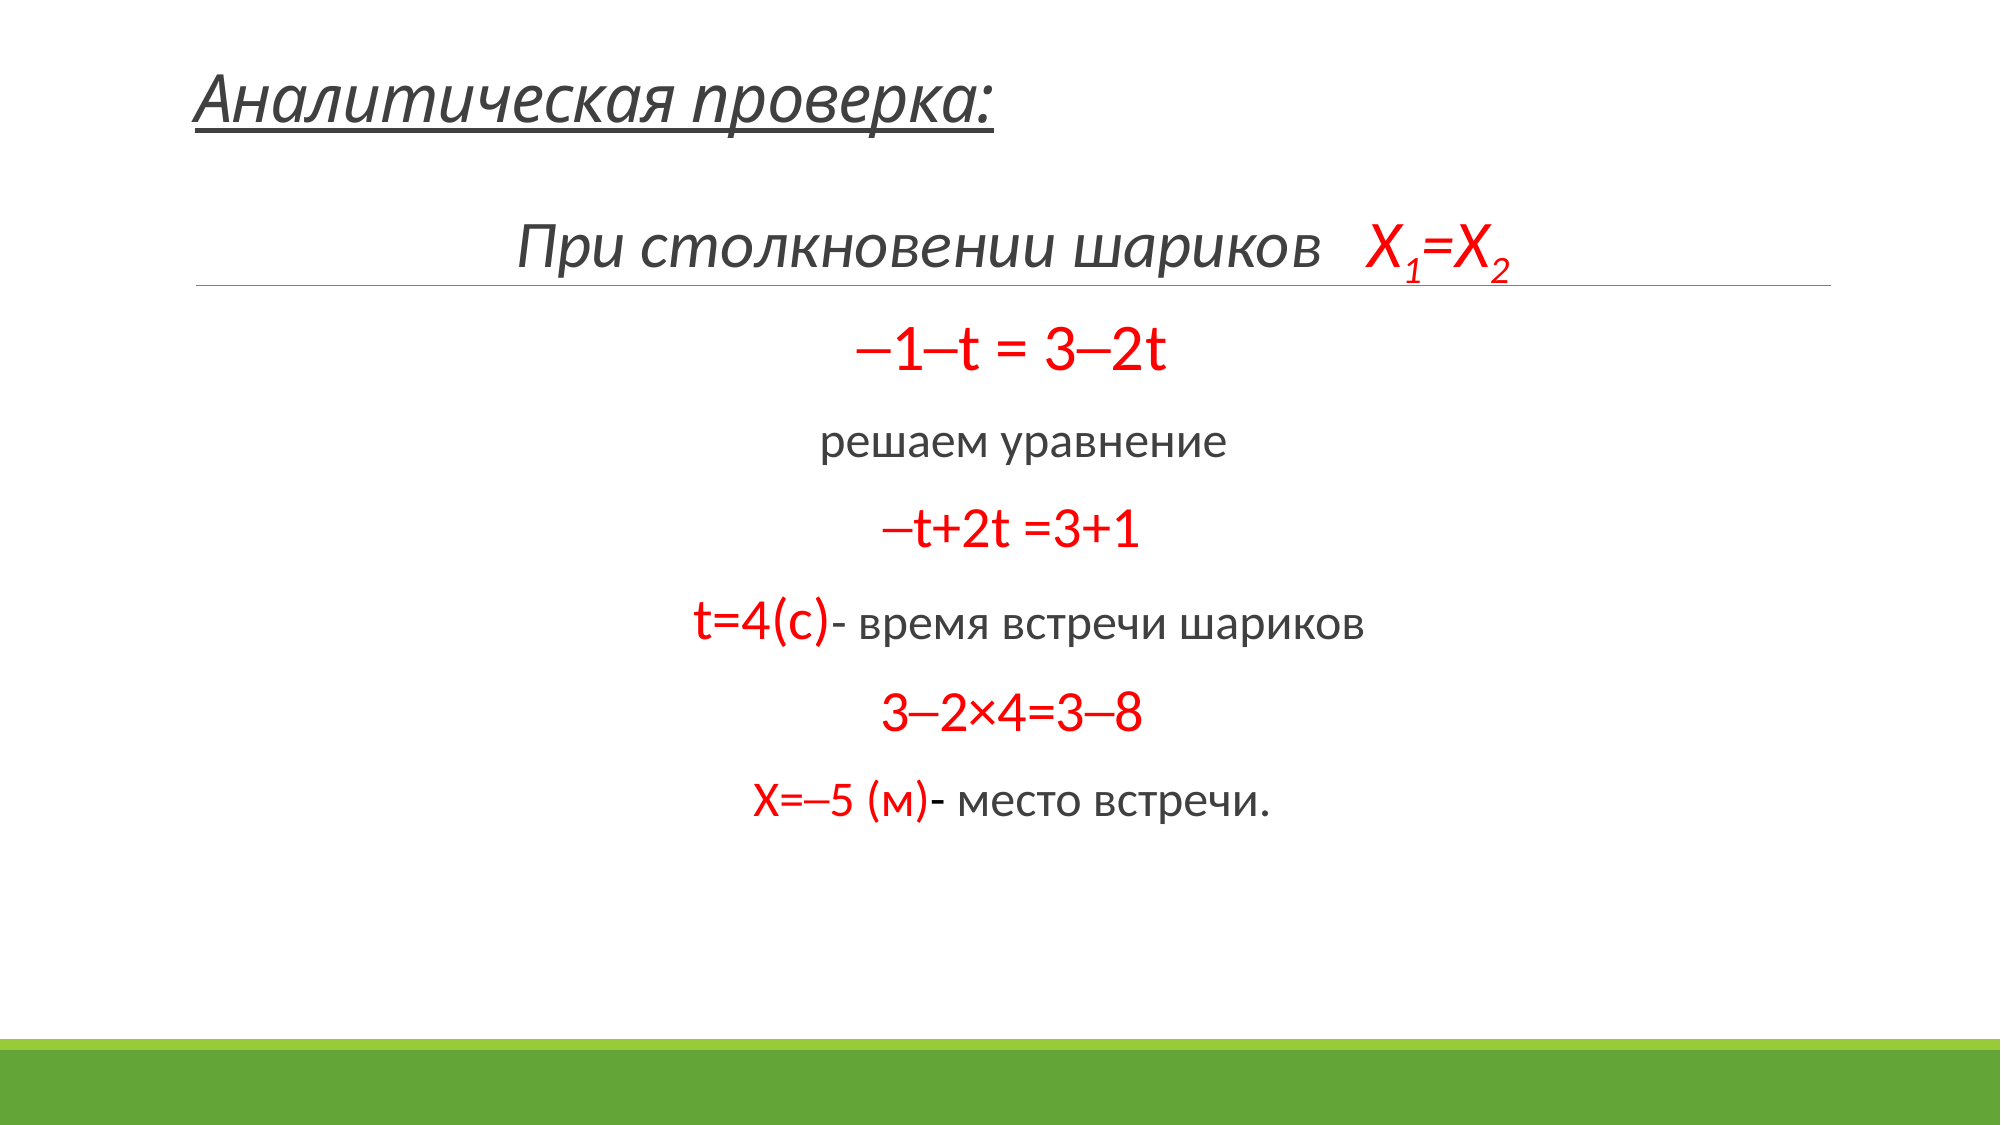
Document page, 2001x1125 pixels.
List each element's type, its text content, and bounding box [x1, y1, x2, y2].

title Аналитическая проверка: [180, 47, 1830, 194]
list При столкновении шариков X1=X2 ─1─t = 3─2t решаем уравнение ─t+2t =3+1 t=4(с)- время встречи шариков 3─2×4=3─8 X=─5 (м)- место встречи. [180, 194, 1830, 963]
